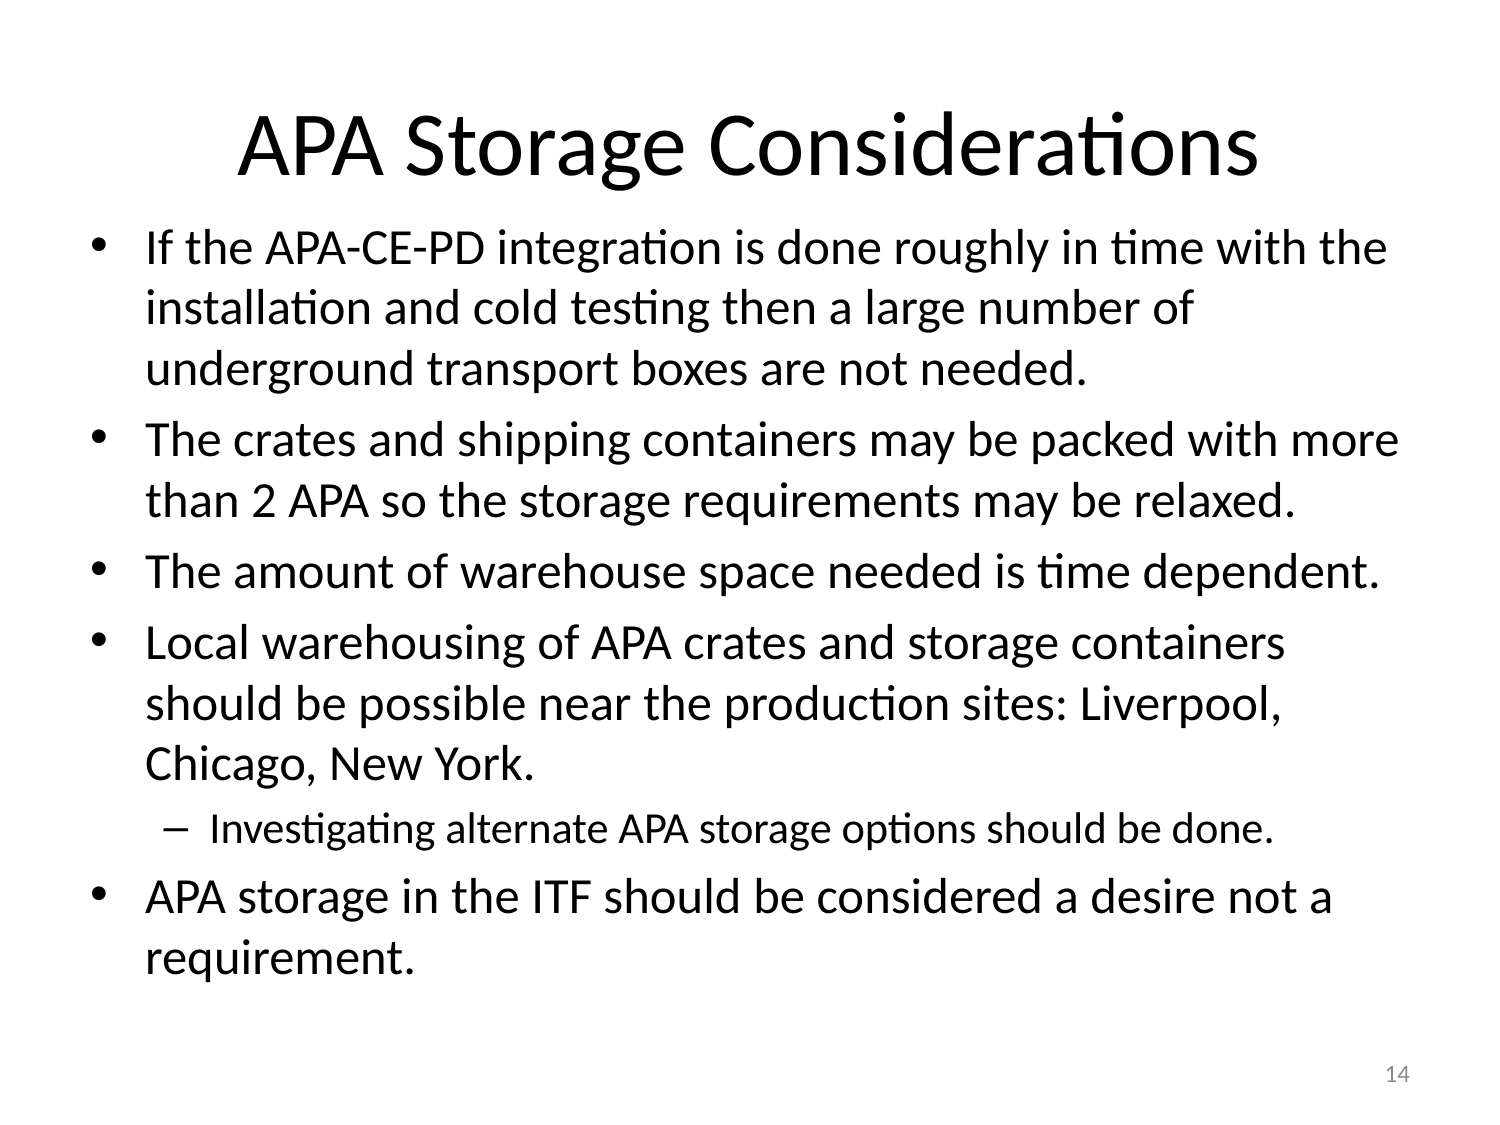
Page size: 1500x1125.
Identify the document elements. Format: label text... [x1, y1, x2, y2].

title APA Storage Considerations [75, 45, 1425, 206]
slide_number 14 [1074, 1042, 1425, 1103]
list If the APA-CE-PD integration is done roughly in time with the installation and cold testing then a large number of underground transport boxes are not needed. The crates and shipping containers may be packed with more than 2 APA so the storage requirements may be relaxed. The amount of warehouse space needed is time dependent. Local warehousing of APA crates and storage containers should be possible near the production sites: Liverpool, Chicago, New York. Investigating alternate APA storage options should be done. APA storage in the ITF should be considered a desire not a requirement. [75, 206, 1425, 1064]
